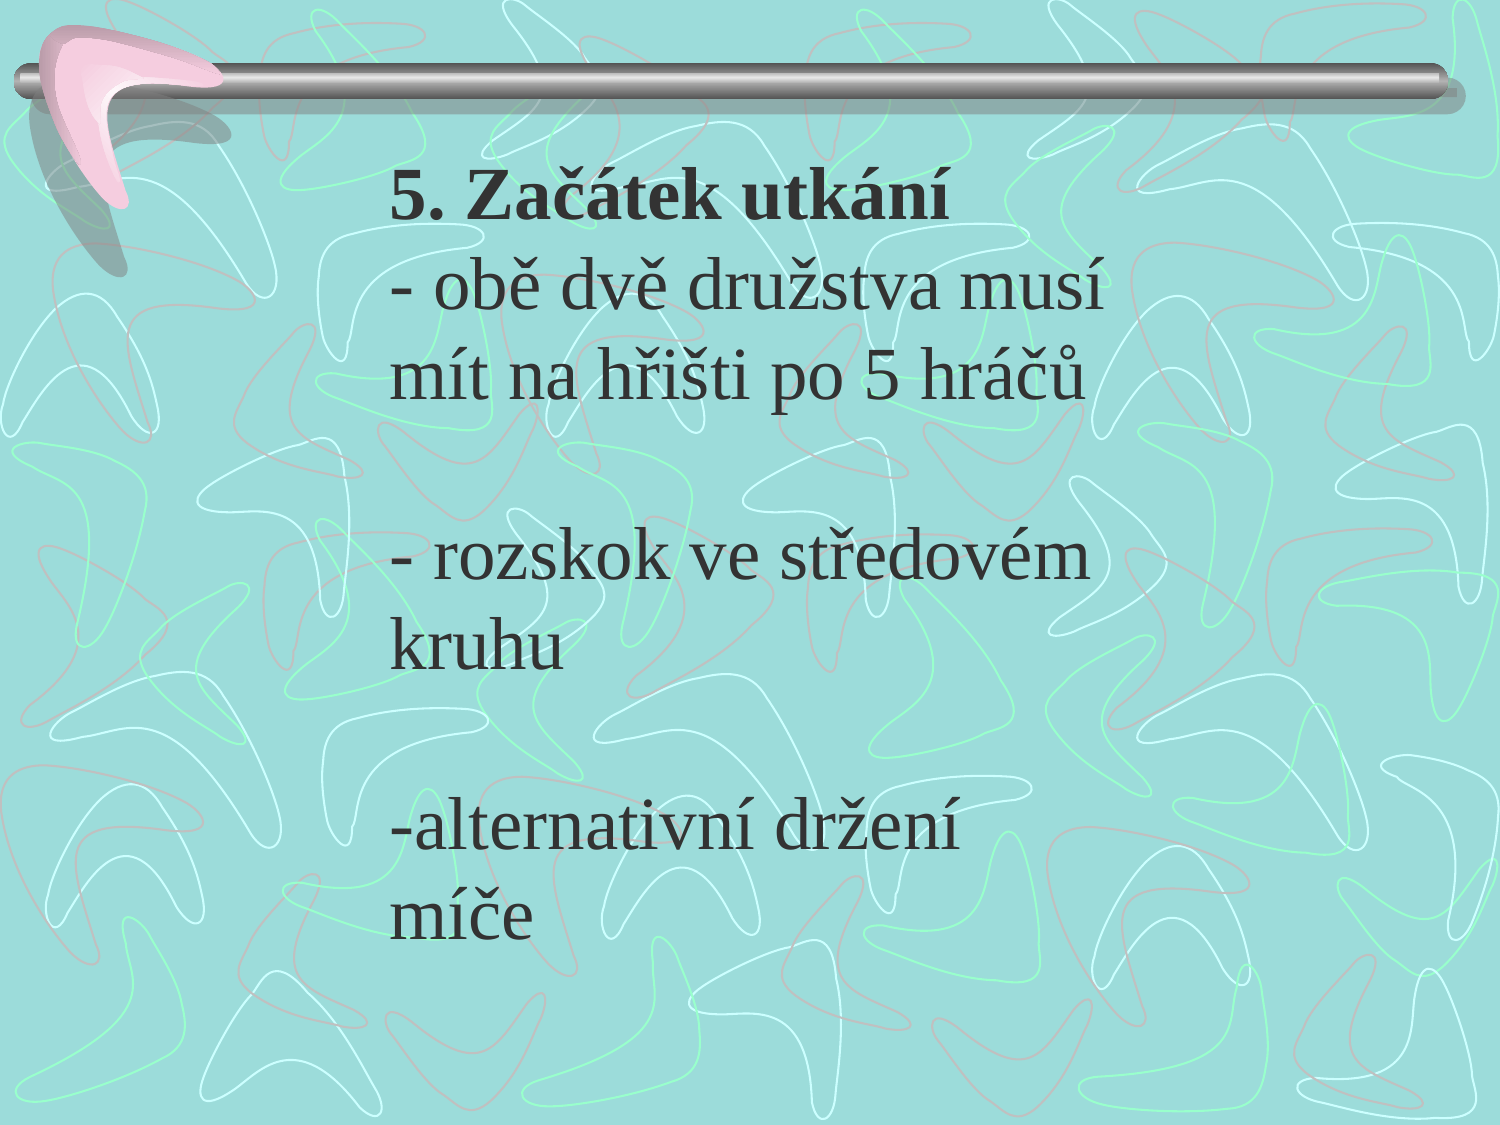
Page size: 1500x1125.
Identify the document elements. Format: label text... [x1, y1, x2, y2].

text_box 5. Začátek utkání - obě dvě družstva musí mít na hřišti po 5 hráčů - rozskok ve středovém kruhu -alternativní držení míče [374, 137, 1125, 963]
